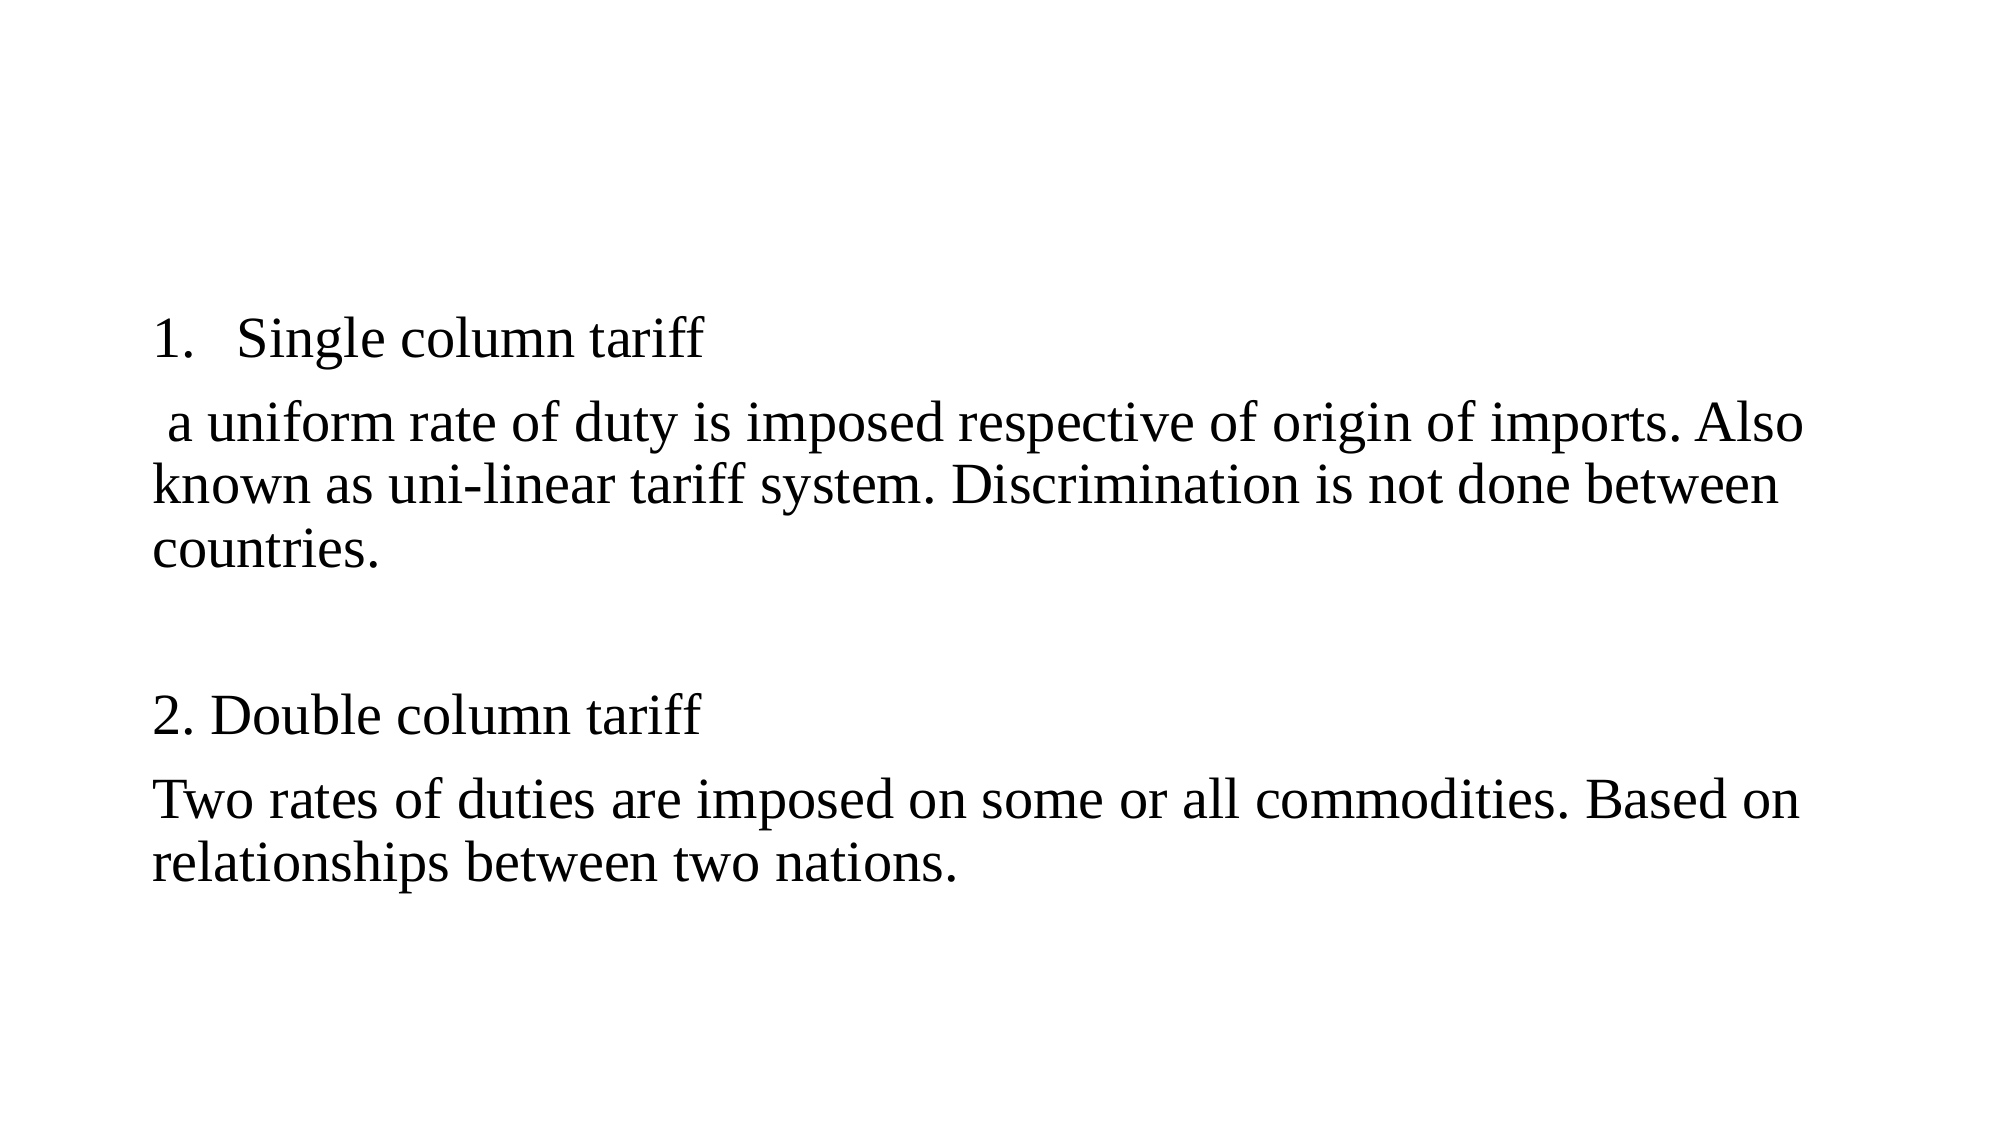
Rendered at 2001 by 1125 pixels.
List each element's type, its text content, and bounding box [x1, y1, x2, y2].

list Single column tariff a uniform rate of duty is imposed respective of origin of imports. Also known as uni-linear tariff system. Discrimination is not done between countries. 2. Double column tariff Two rates of duties are imposed on some or all commodities. Based on relationships between two nations. [137, 299, 1863, 1014]
